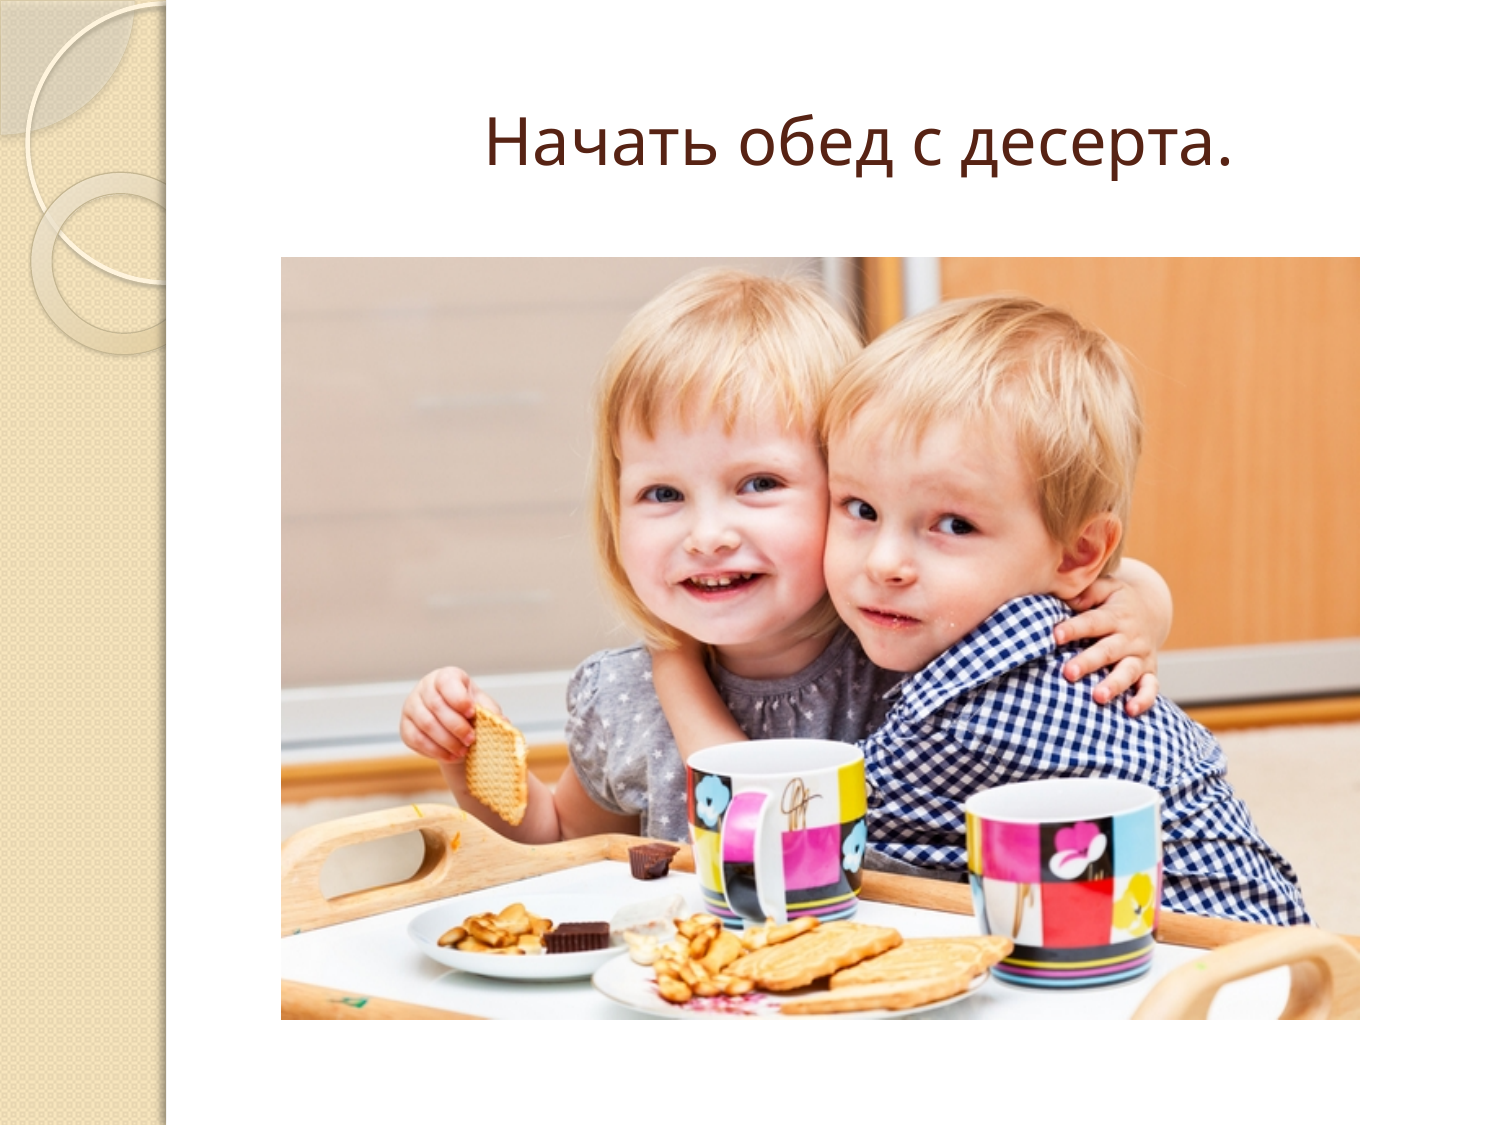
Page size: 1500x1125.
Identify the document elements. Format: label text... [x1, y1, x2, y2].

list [280, 257, 1360, 1020]
title Начать обед с десерта. [235, 45, 1466, 233]
